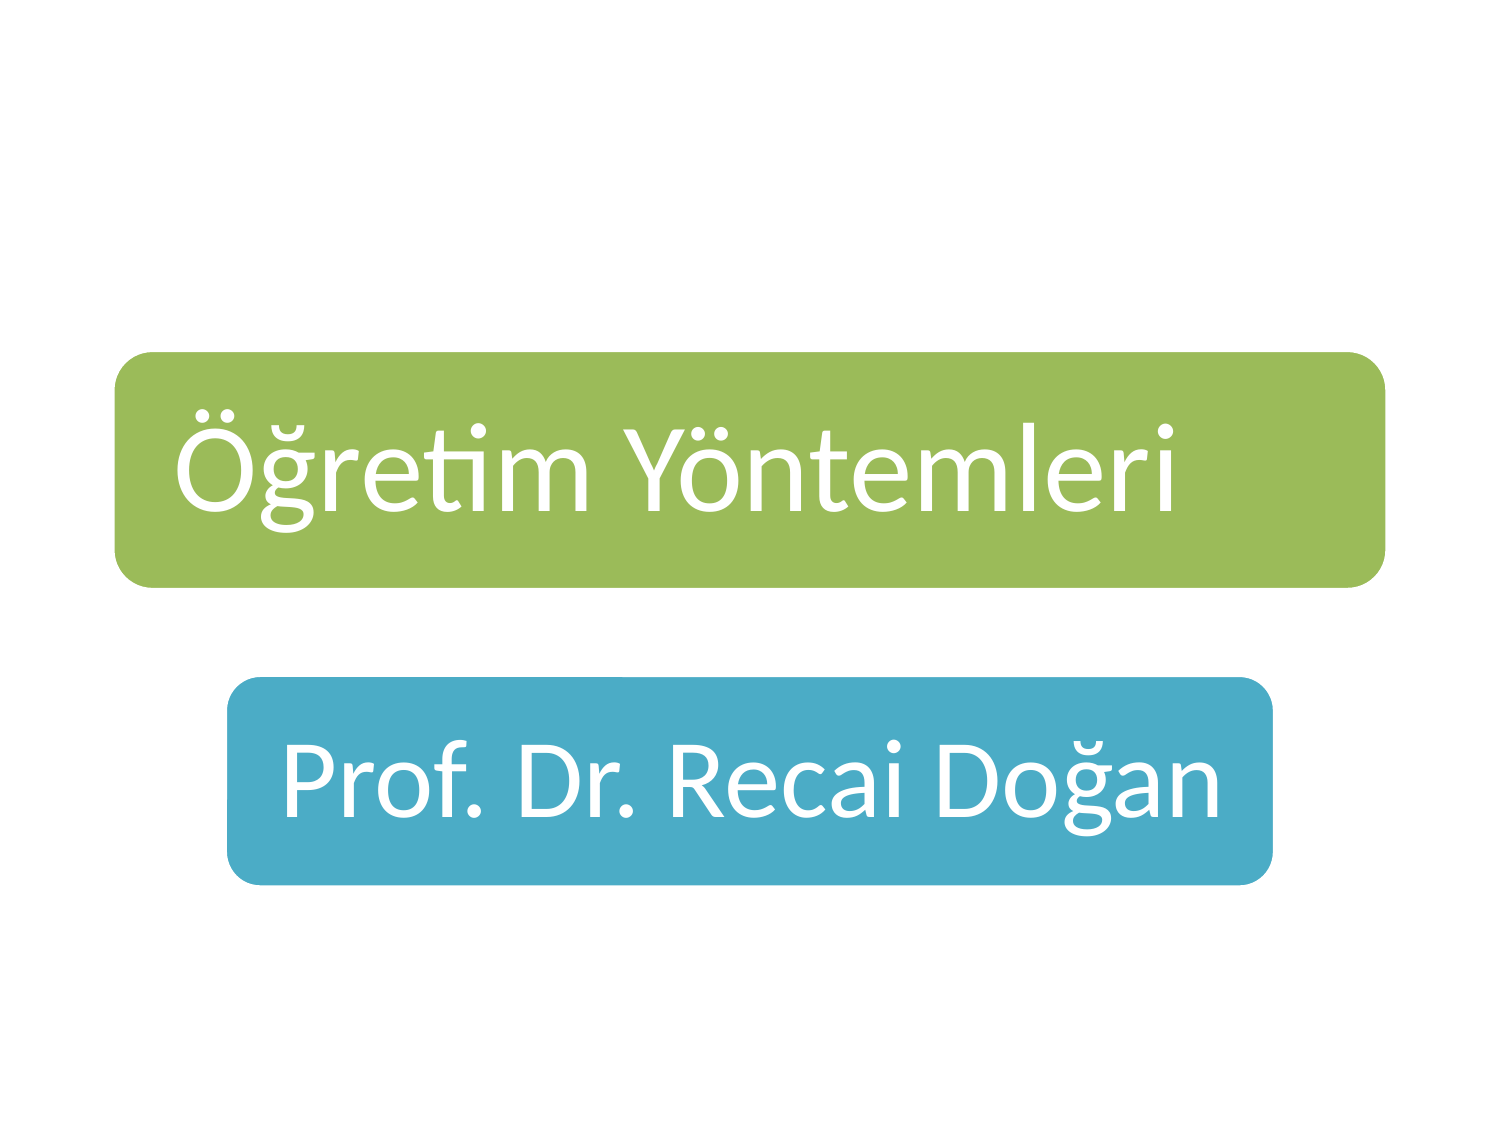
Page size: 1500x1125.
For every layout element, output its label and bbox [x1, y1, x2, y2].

text_box [112, 349, 1388, 591]
text_box [224, 637, 1276, 926]
